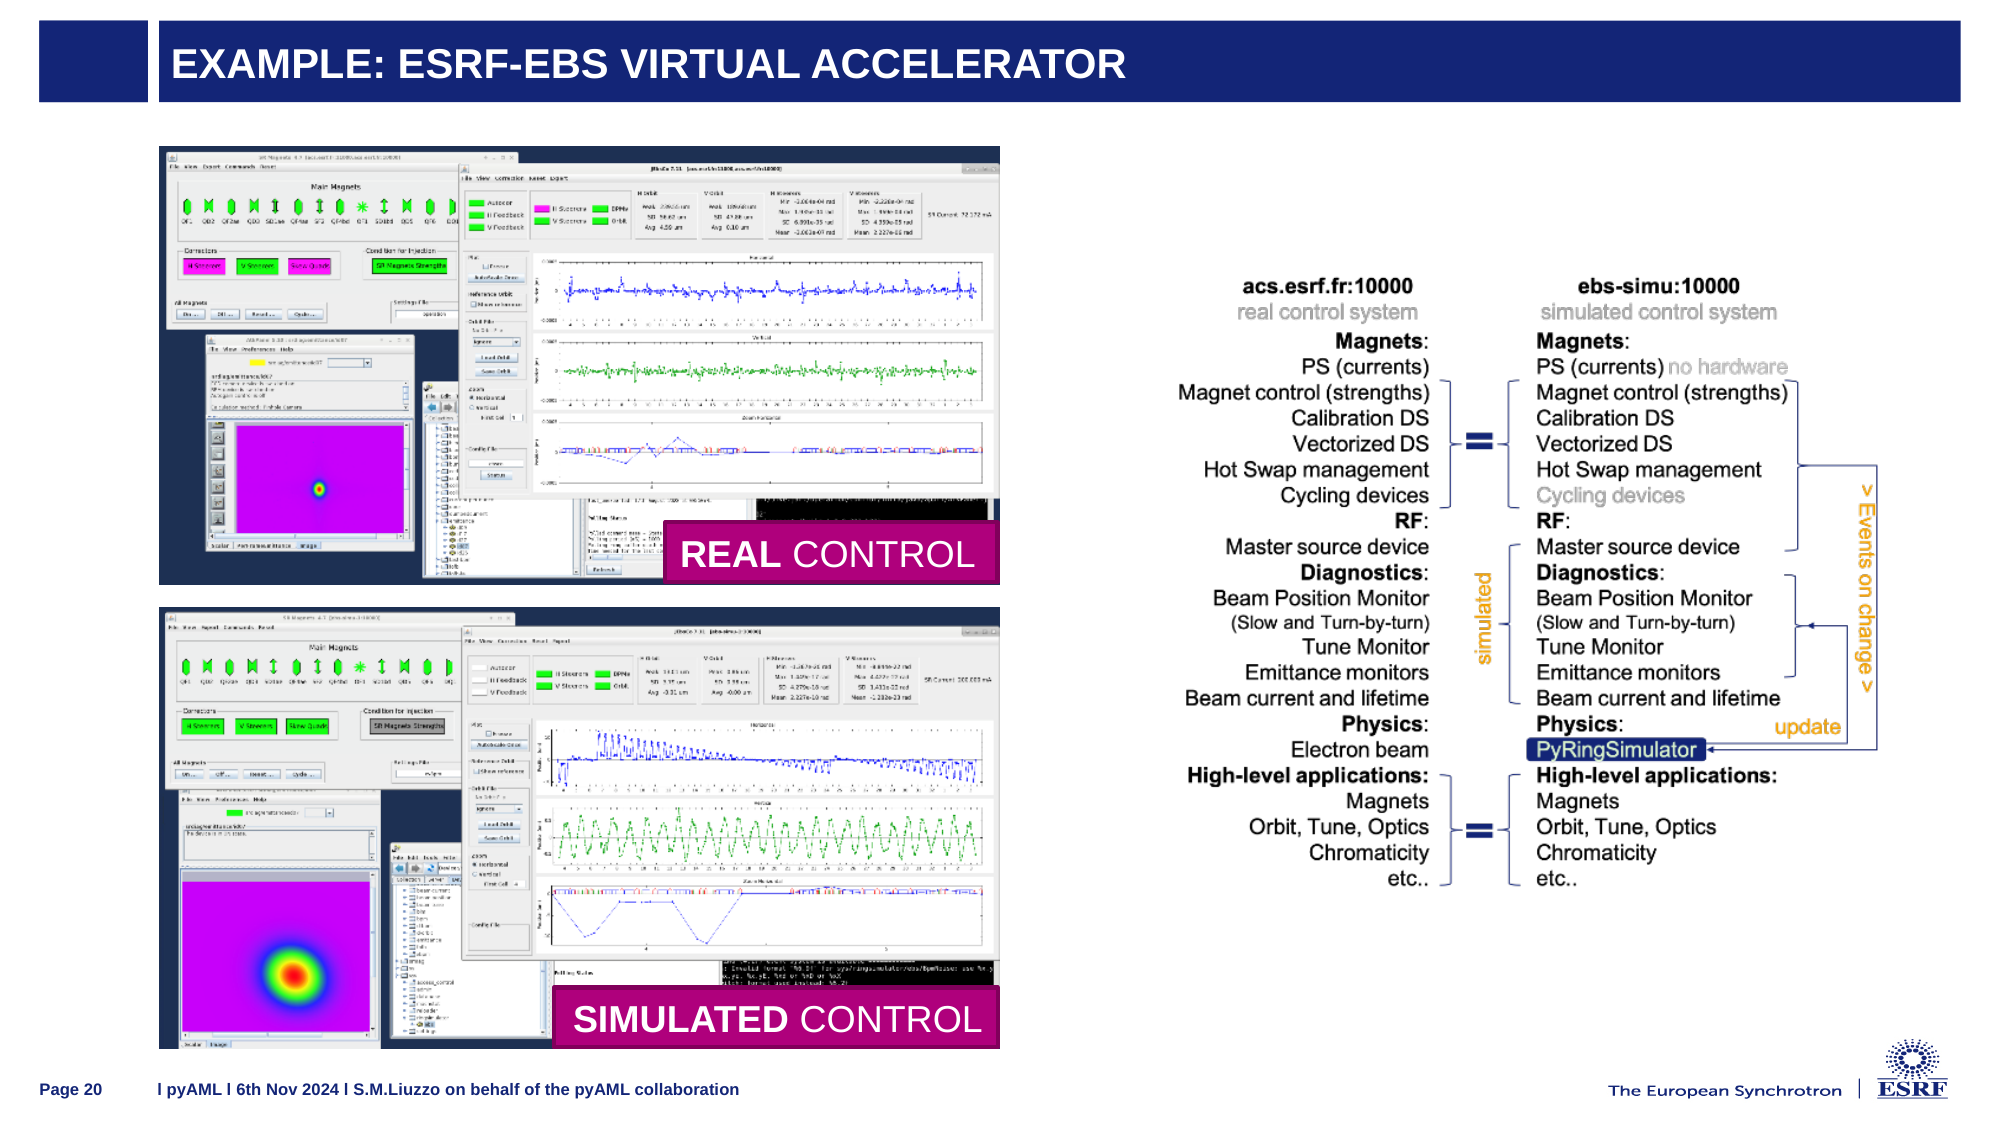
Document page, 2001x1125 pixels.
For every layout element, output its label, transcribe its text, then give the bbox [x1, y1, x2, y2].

picture [1165, 265, 1887, 904]
picture [158, 607, 1001, 1049]
title Example: ESRF-EBS virtual accelerator [159, 20, 1961, 103]
slide_number Page 20 [39, 1063, 130, 1099]
footer l pyAML l 6th Nov 2024 l S.M.Liuzzo on behalf of the pyAML collaboration [157, 1063, 1496, 1099]
picture [1566, 1018, 2000, 1125]
picture [158, 146, 1001, 585]
